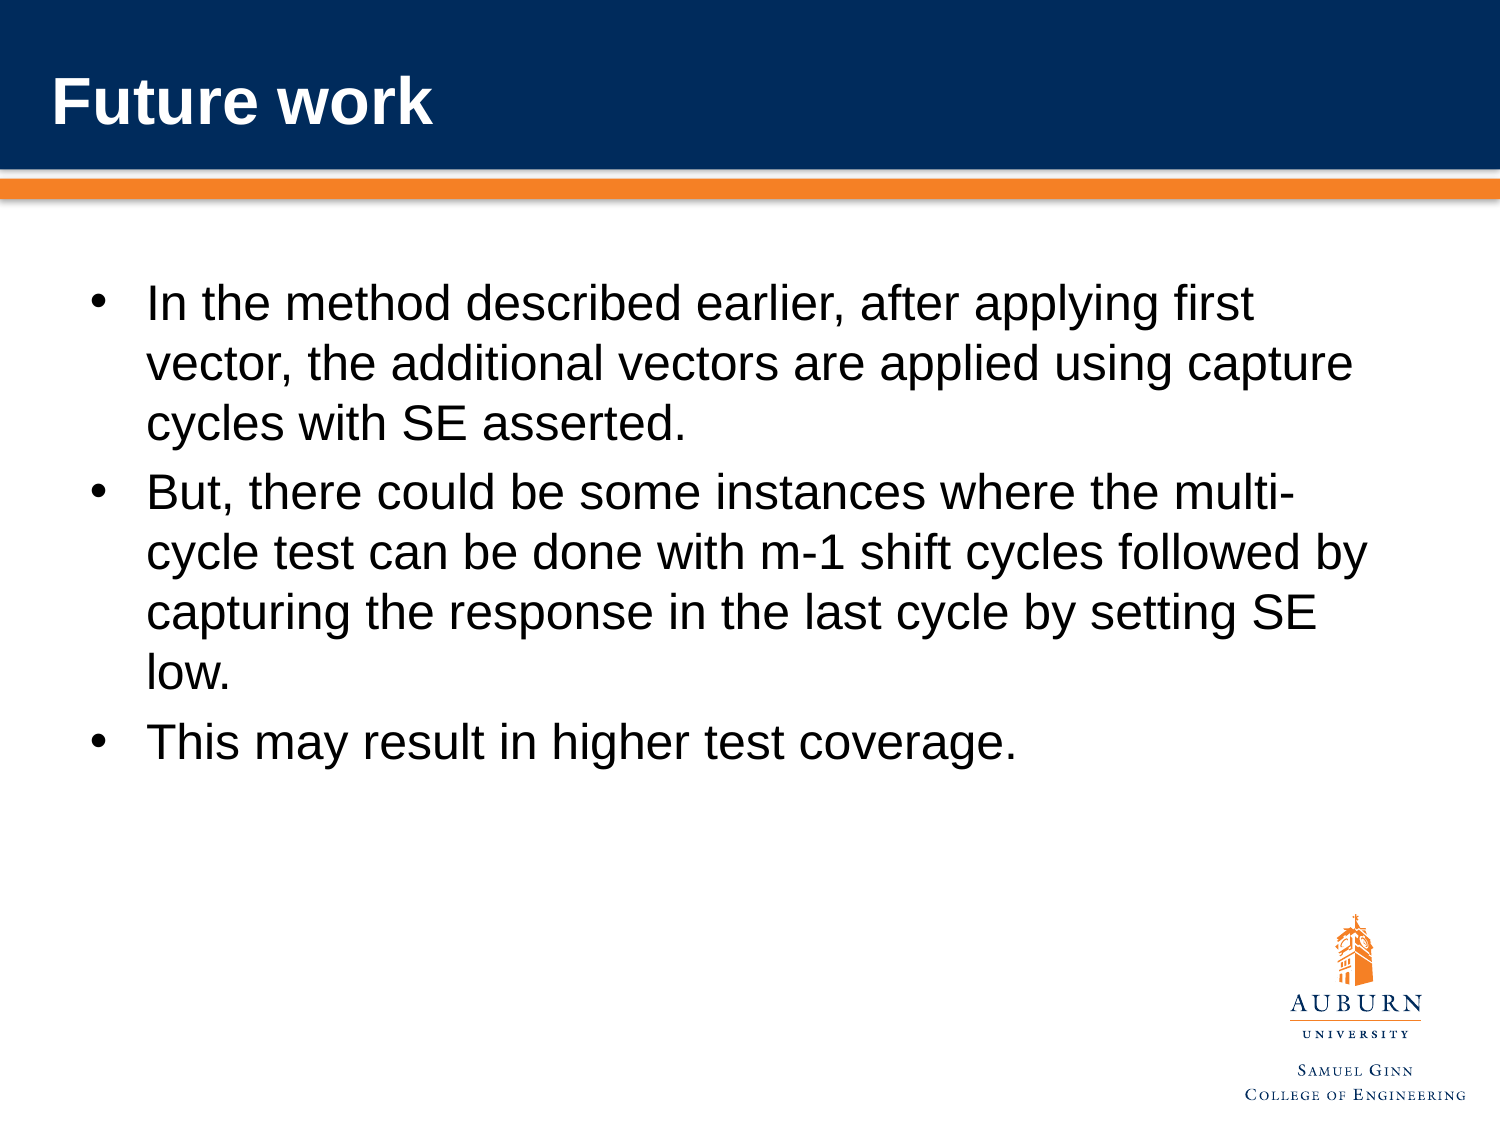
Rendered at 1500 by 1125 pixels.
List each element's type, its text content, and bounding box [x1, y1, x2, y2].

title Future work [36, 0, 1467, 146]
list In the method described earlier, after applying first vector, the additional vectors are applied using capture cycles with SE asserted. But, there could be some instances where the multi-cycle test can be done with m-1 shift cycles followed by capturing the response in the last cycle by setting SE low. This may result in higher test coverage. [75, 262, 1425, 902]
